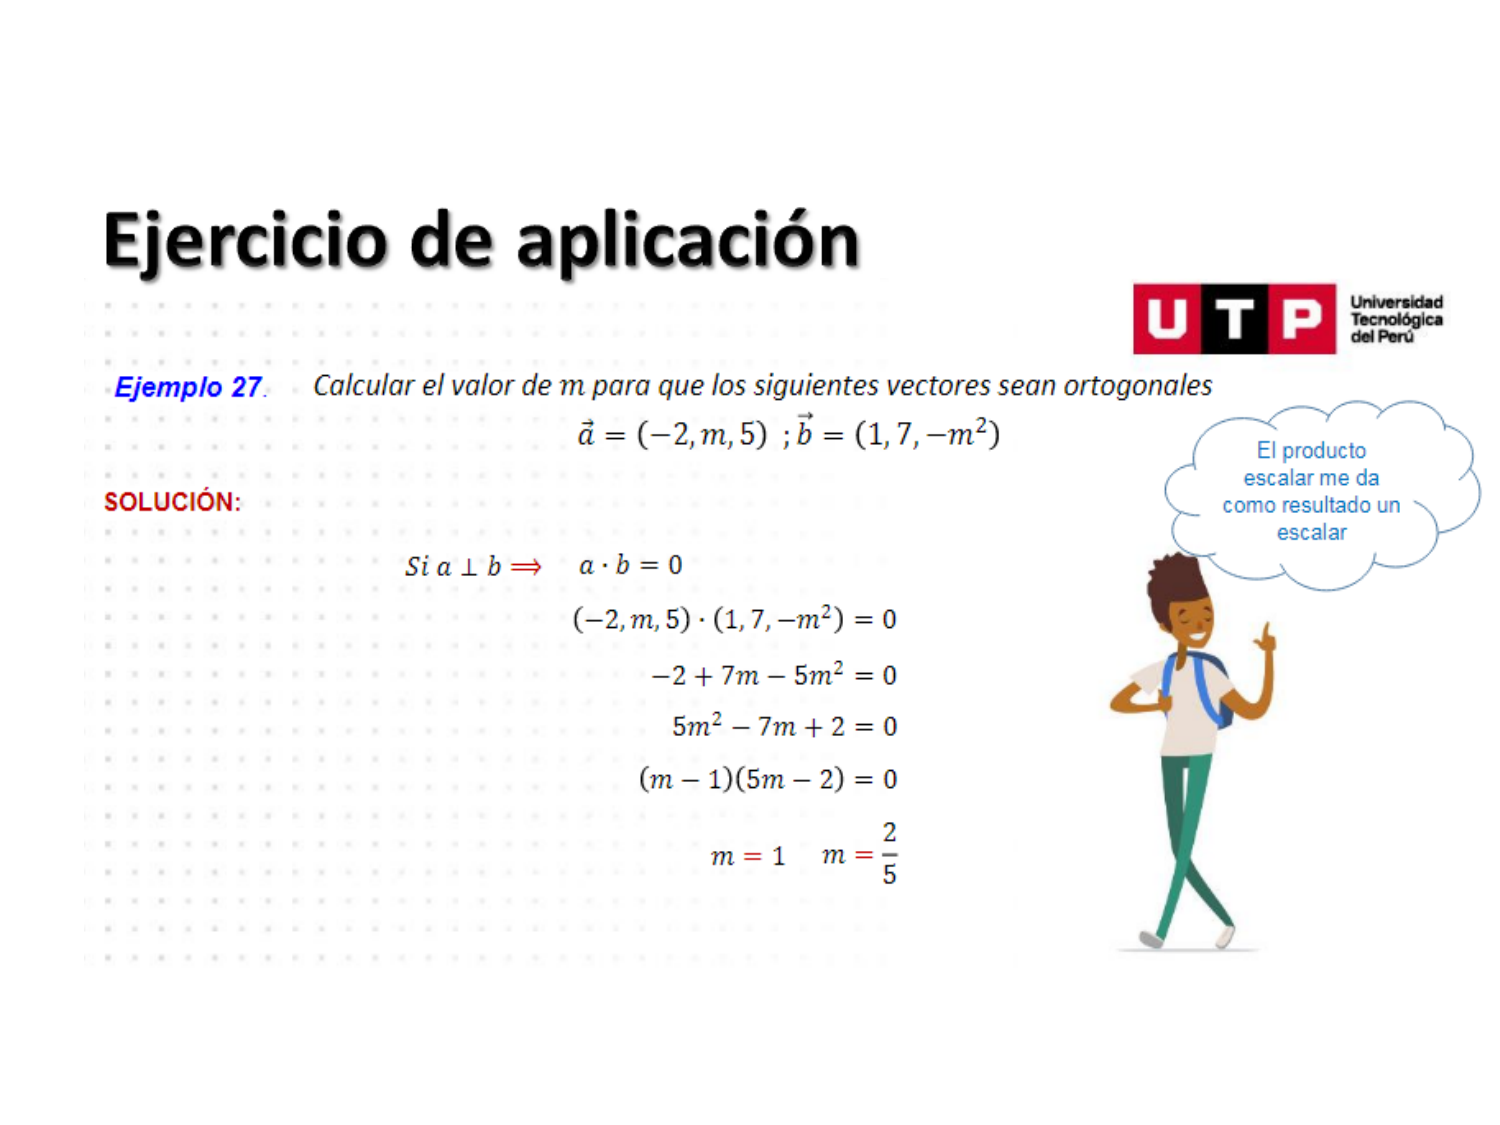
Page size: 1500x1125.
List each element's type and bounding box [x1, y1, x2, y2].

picture [83, 184, 1487, 977]
